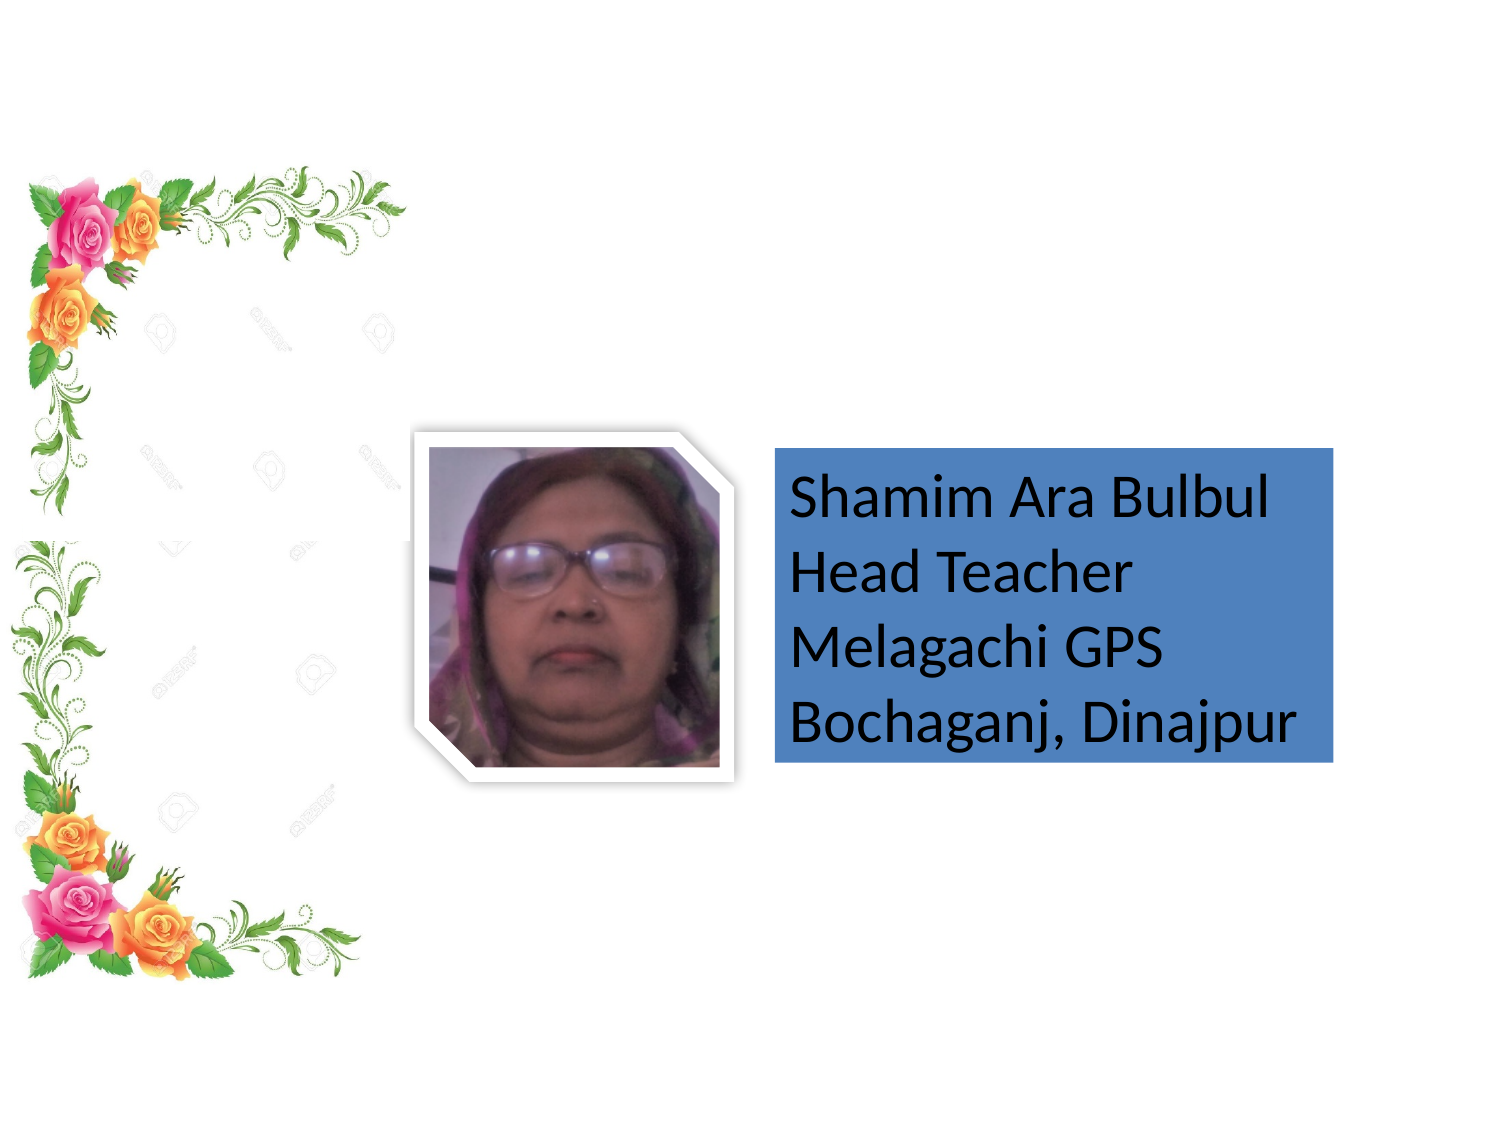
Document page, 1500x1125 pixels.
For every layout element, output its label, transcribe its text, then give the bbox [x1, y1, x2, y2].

picture [421, 439, 728, 775]
picture [0, 154, 410, 985]
text_box Shamim Ara Bulbul Head Teacher Melagachi GPS Bochaganj, Dinajpur [774, 448, 1334, 763]
